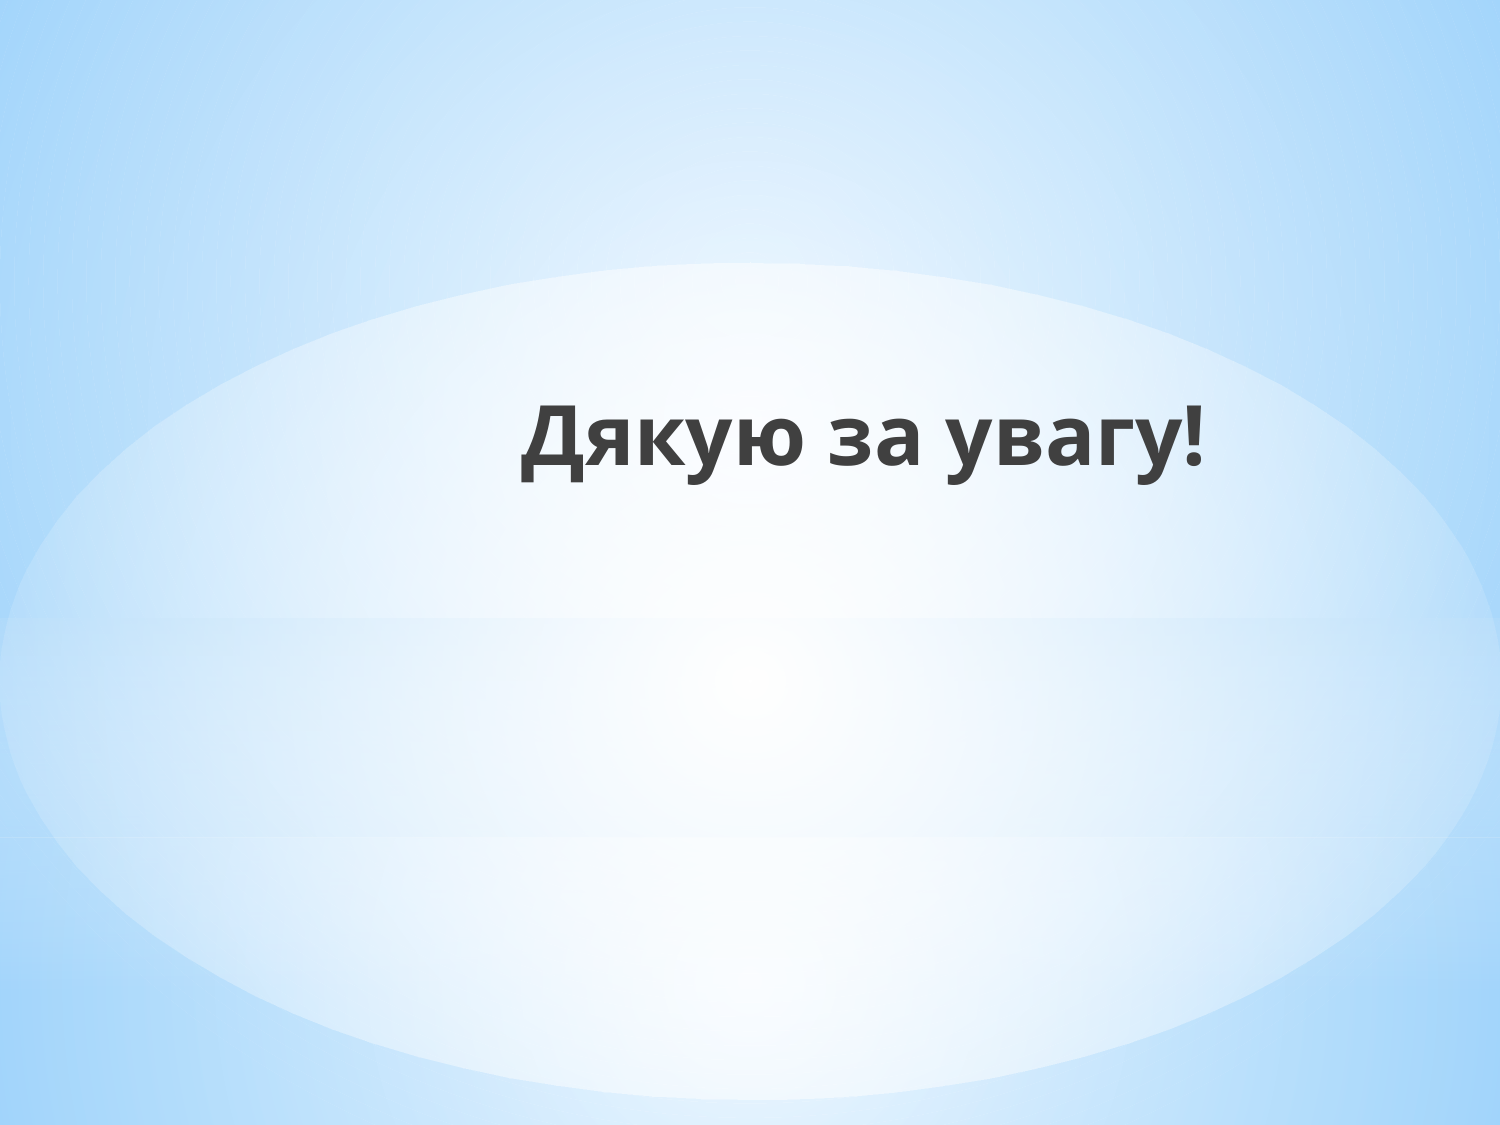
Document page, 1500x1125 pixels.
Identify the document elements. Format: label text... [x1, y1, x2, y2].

list Дякую за увагу! [112, 128, 1294, 1012]
